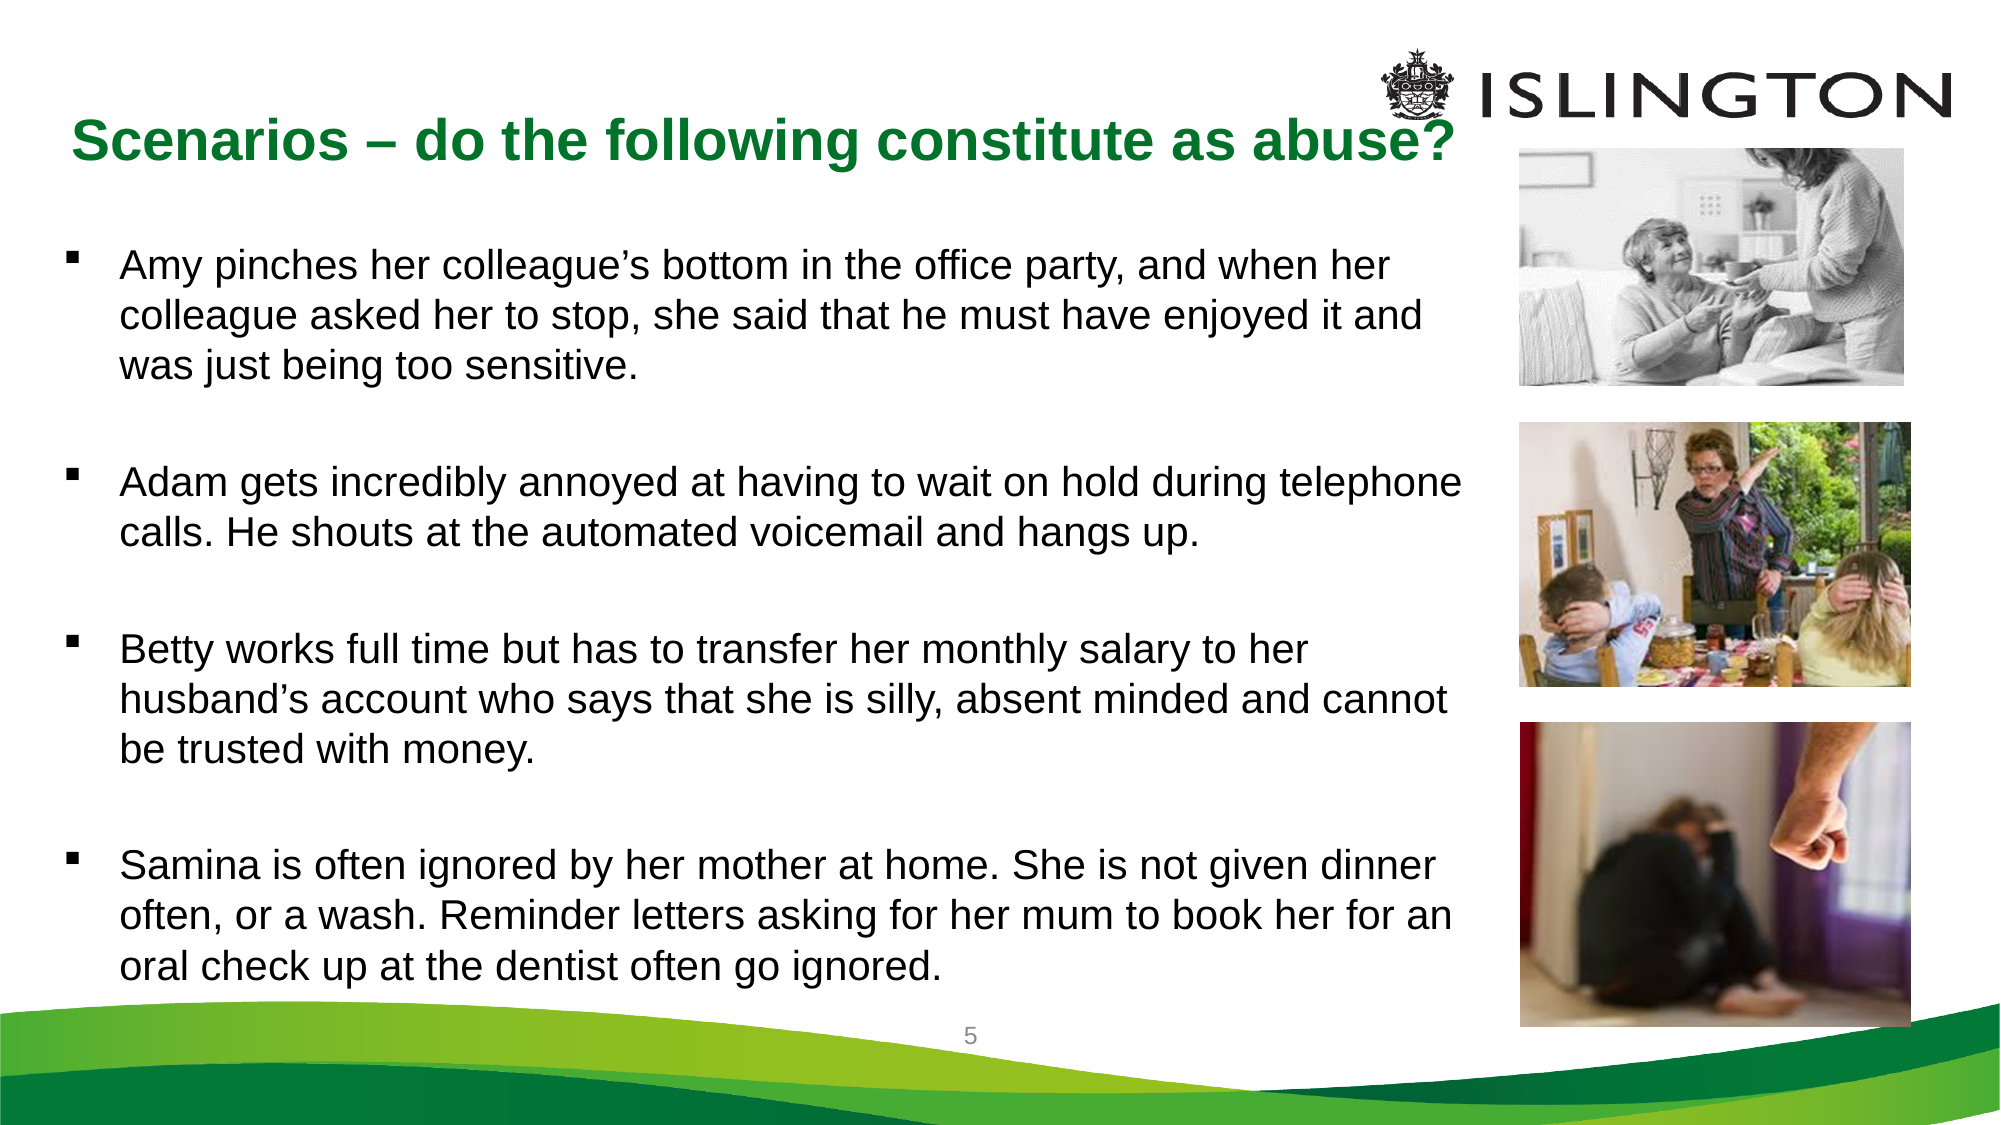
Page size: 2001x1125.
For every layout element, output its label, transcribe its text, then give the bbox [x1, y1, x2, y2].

picture [1381, 48, 1951, 103]
picture [1519, 422, 1912, 687]
slide_number 5 [883, 1004, 1059, 1065]
list Amy pinches her colleague’s bottom in the office party, and when her colleague asked her to stop, she said that he must have enjoyed it and was just being too sensitive. Adam gets incredibly annoyed at having to wait on hold during telephone calls. He shouts at the automated voicemail and hangs up. Betty works full time but has to transfer her monthly salary to her husband’s account who says that she is silly, absent minded and cannot be trusted with money. Samina is often ignored by her mother at home. She is not given dinner often, or a wash. Reminder letters asking for her mum to book her for an oral check up at the dentist often go ignored. [47, 224, 1514, 1018]
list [1519, 147, 1905, 387]
picture [0, 722, 2000, 1125]
title Scenarios – do the following constitute as abuse? [56, 103, 1961, 172]
